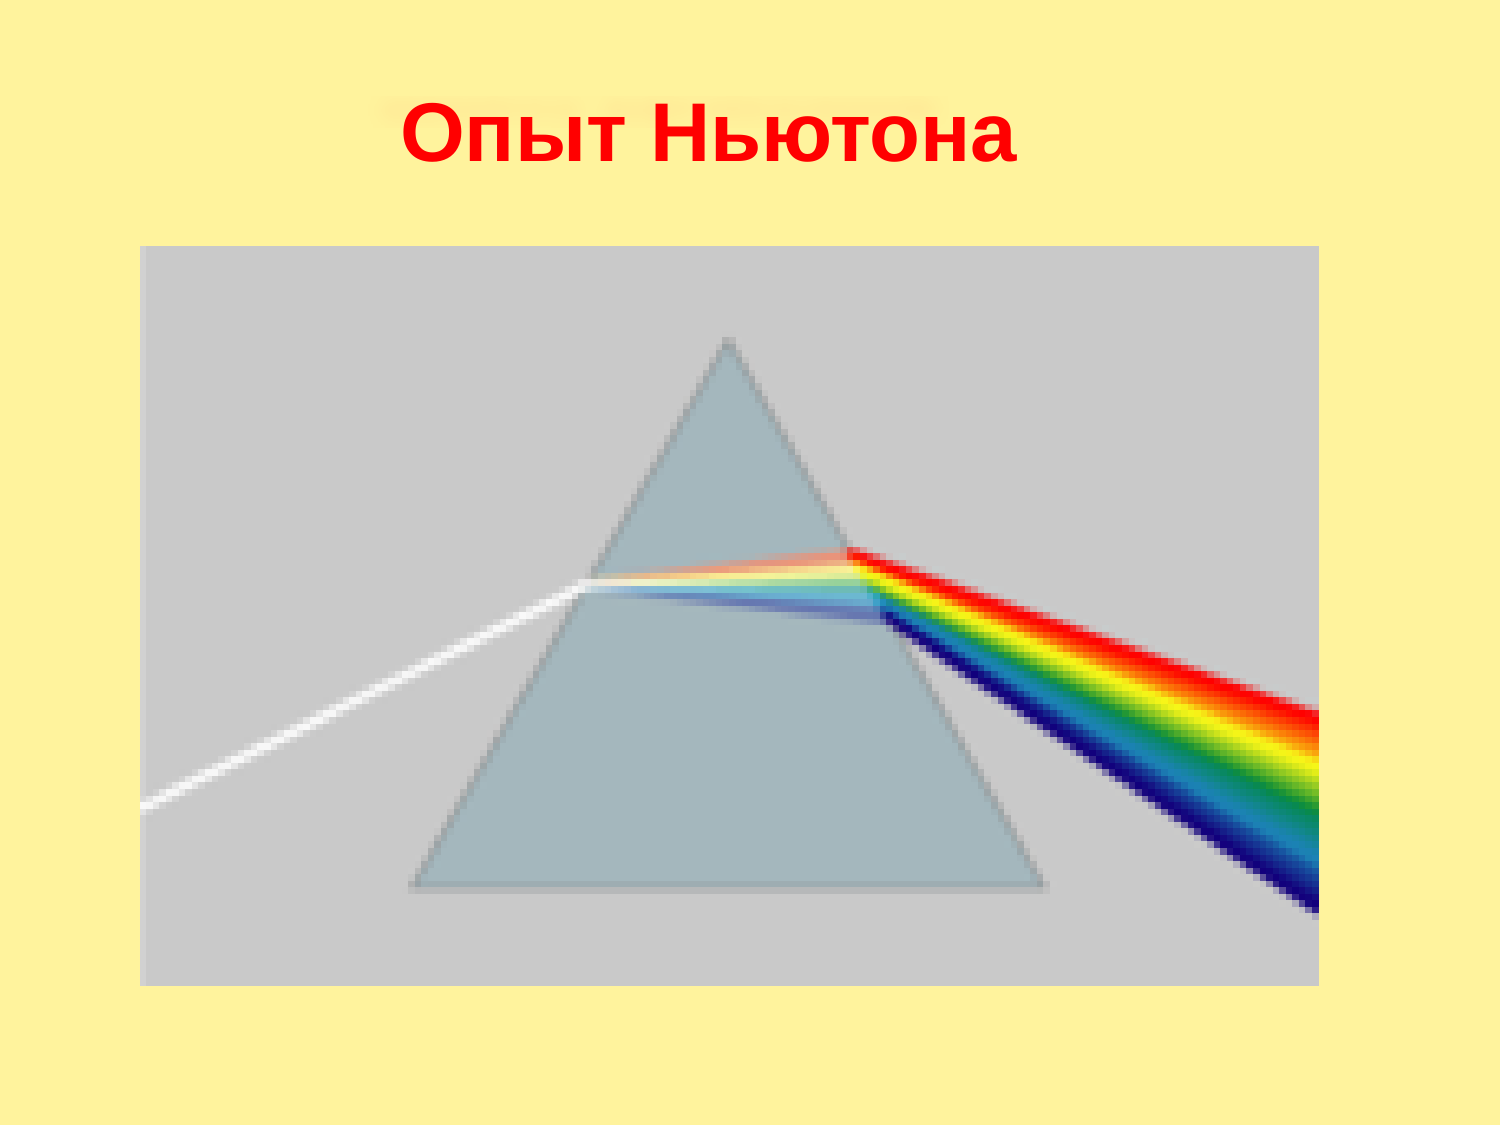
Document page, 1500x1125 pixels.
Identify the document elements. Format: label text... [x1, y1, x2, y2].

picture [140, 245, 1319, 986]
text_box Опыт Ньютона [210, 70, 1207, 186]
